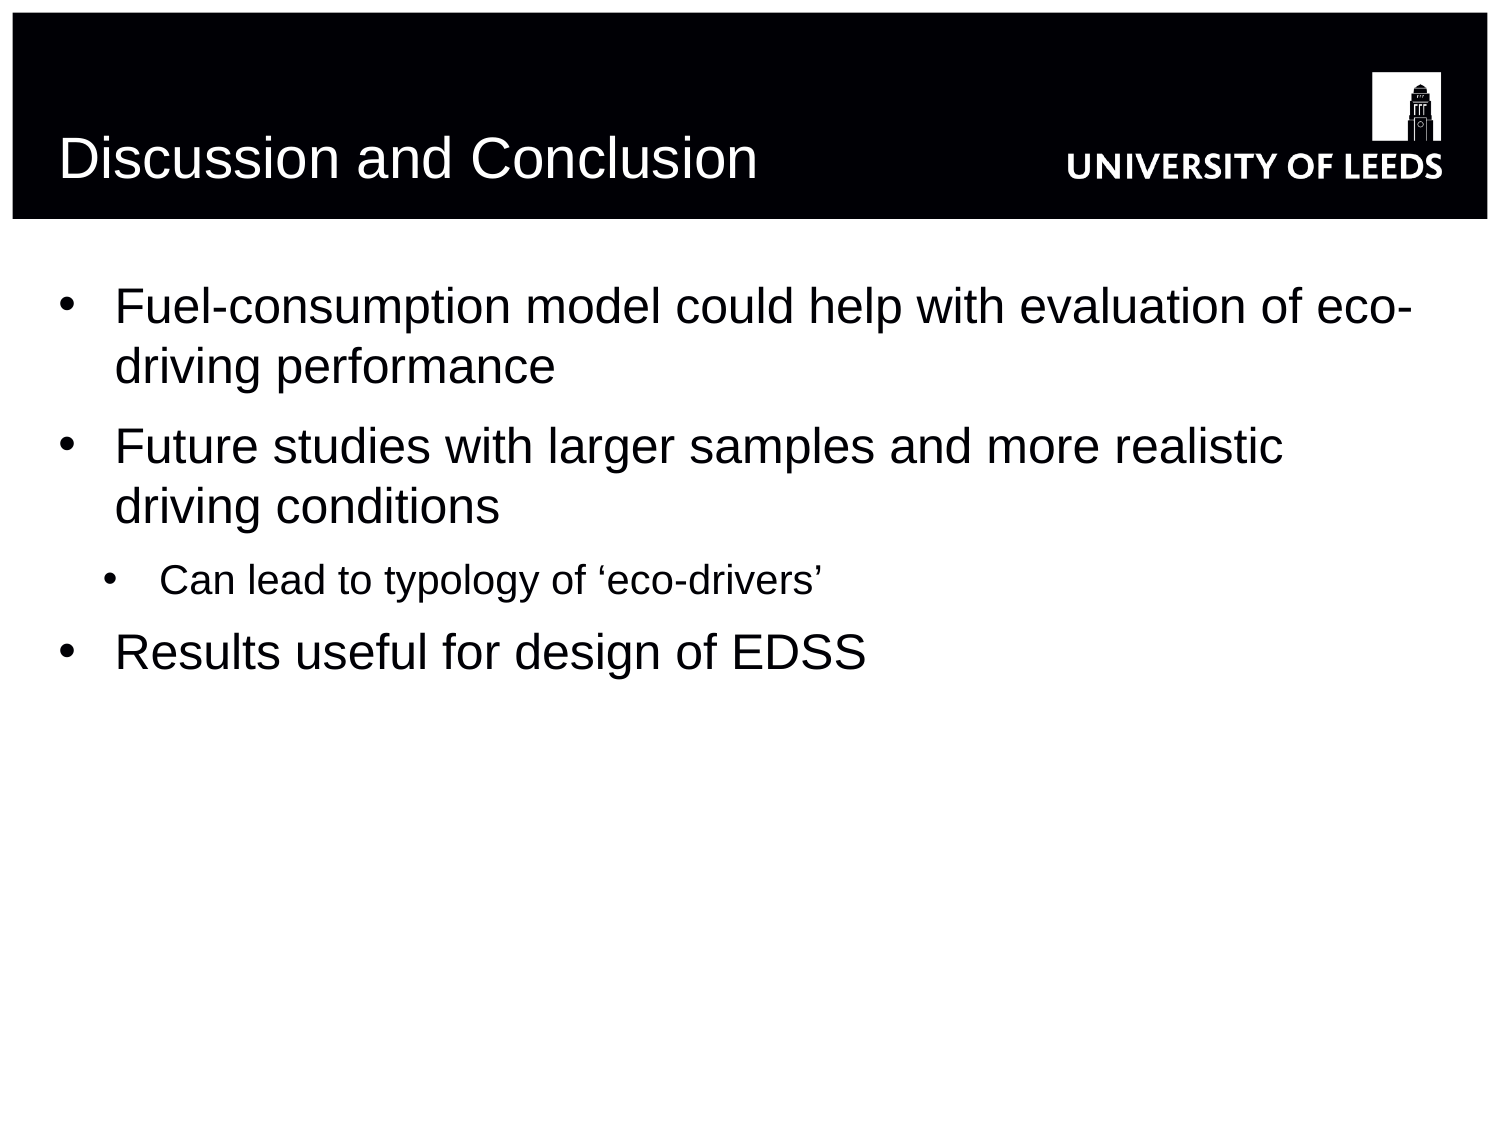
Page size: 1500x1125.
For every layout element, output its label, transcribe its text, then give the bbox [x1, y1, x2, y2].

title Discussion and Conclusion [58, 69, 859, 191]
list Fuel-consumption model could help with evaluation of eco-driving performance Future studies with larger samples and more realistic driving conditions Can lead to typology of ‘eco-drivers’ Results useful for design of EDSS [58, 273, 1442, 987]
picture [1068, 72, 1442, 179]
